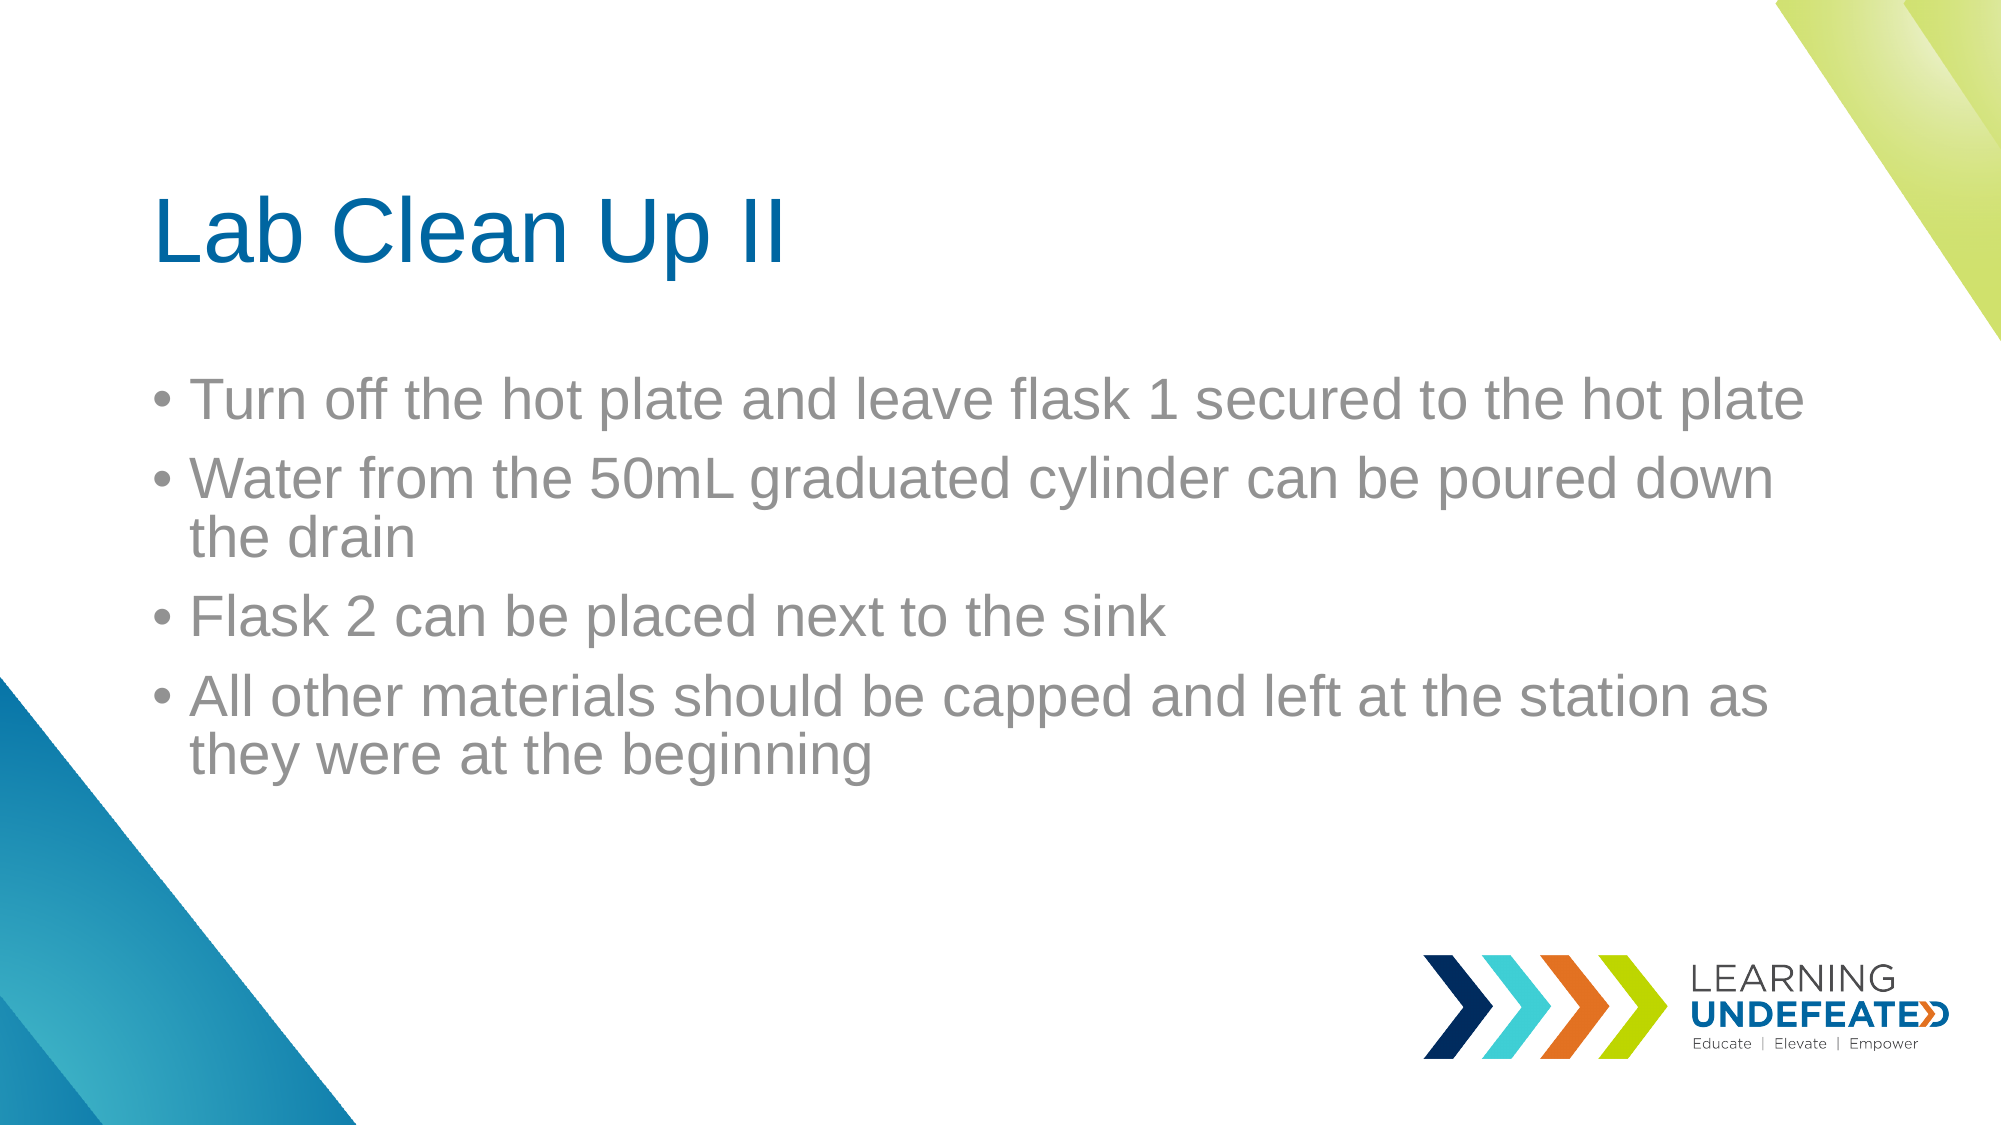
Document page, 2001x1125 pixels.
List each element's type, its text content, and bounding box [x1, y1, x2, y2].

title Lab Clean Up II [137, 125, 1863, 344]
list Turn off the hot plate and leave flask 1 secured to the hot plate Water from the 50mL graduated cylinder can be poured down the drain Flask 2 can be placed next to the sink All other materials should be capped and left at the station as they were at the beginning [137, 365, 1863, 994]
picture [0, 555, 386, 1125]
picture [1423, 994, 1668, 1059]
picture [1692, 964, 1949, 1051]
